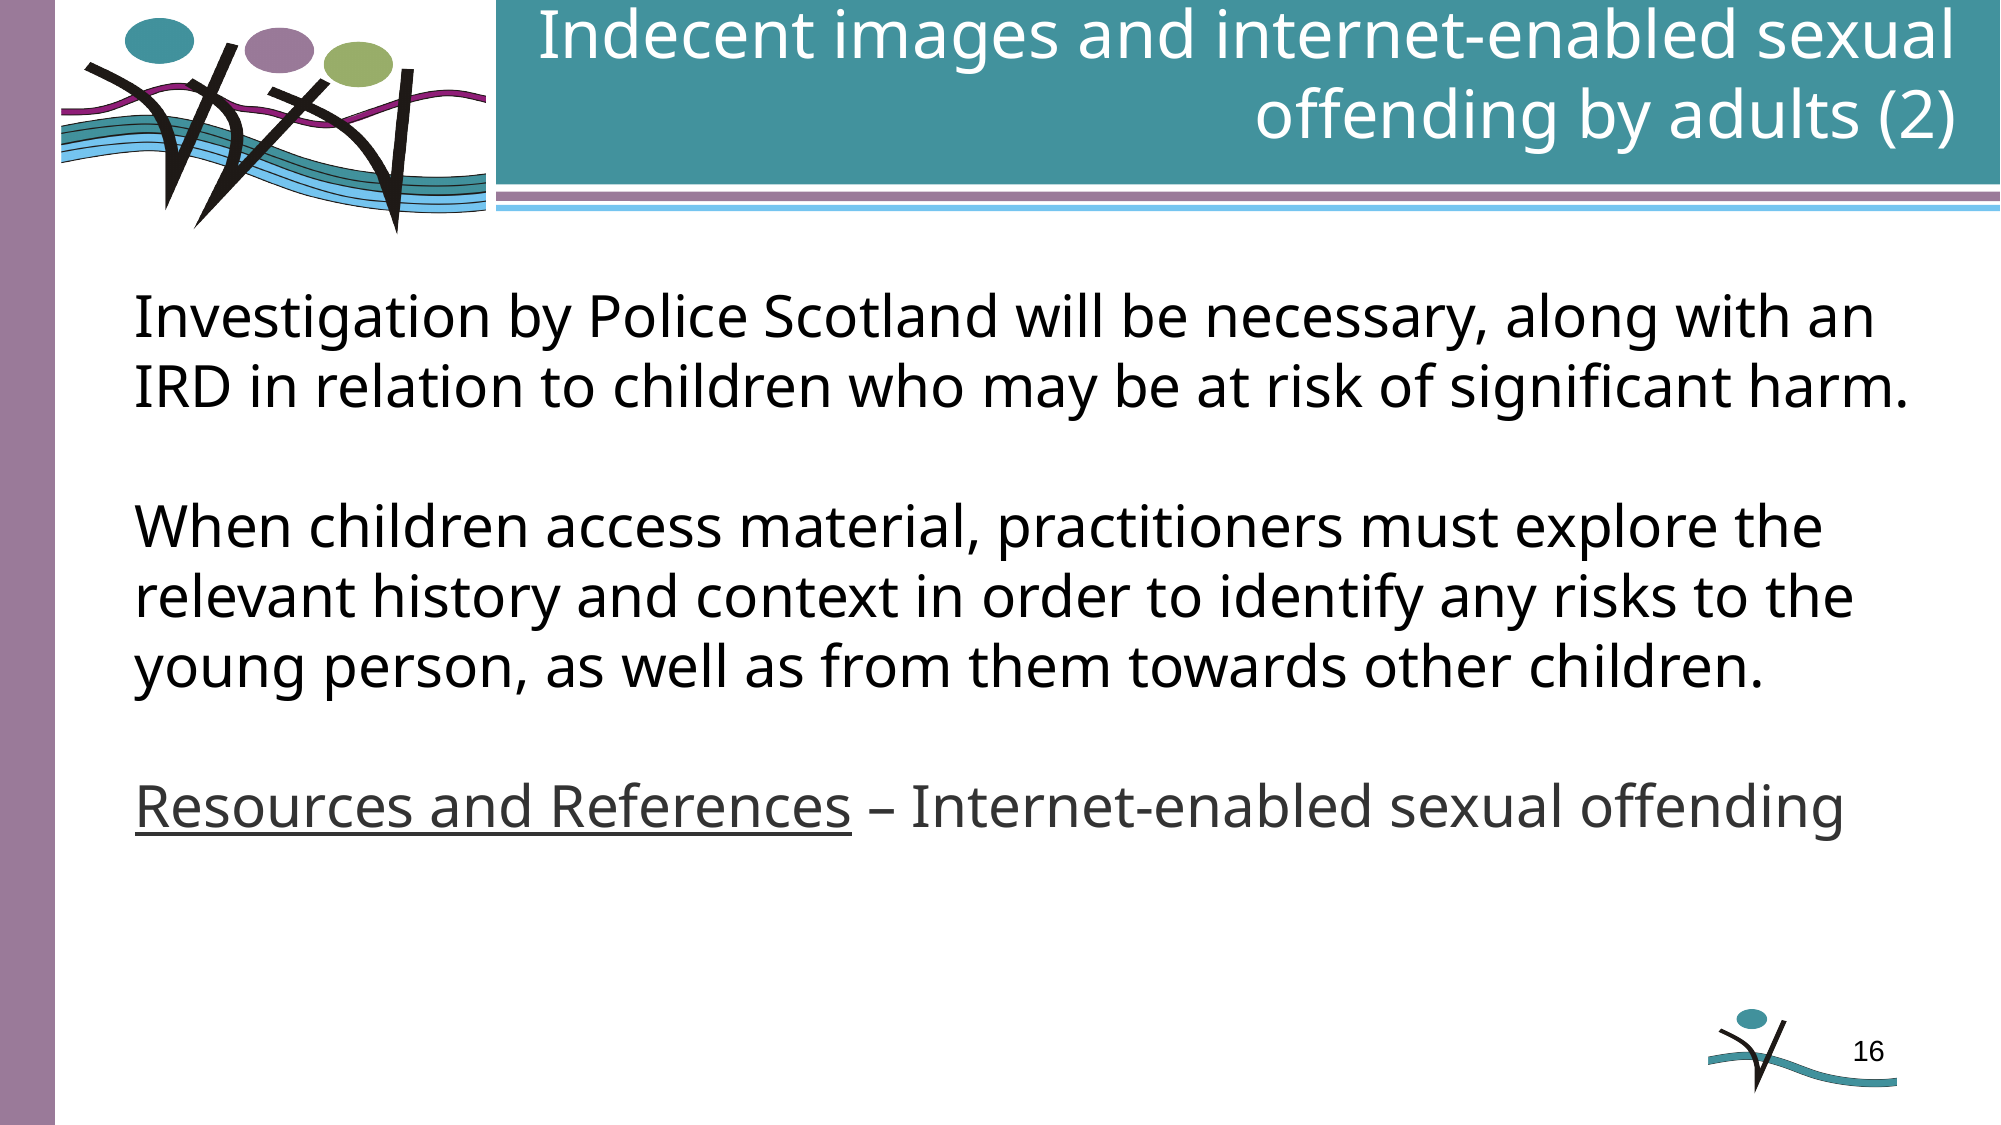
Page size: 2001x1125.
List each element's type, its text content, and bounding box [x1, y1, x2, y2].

picture [61, 18, 486, 235]
slide_number 16 [1433, 1024, 1900, 1103]
text_box Indecent images and internet-enabled sexual offending by adults (2) [493, 22, 1973, 160]
text_box Investigation by Police Scotland will be necessary, along with an IRD in relation to children who may be at risk of significant harm. When children access material, practitioners must explore the relevant history and context in order to identify any risks to the young person, as well as from them towards other children. Resources and References – Internet-enabled sexual offending [120, 271, 1948, 856]
picture [1708, 1009, 1897, 1024]
